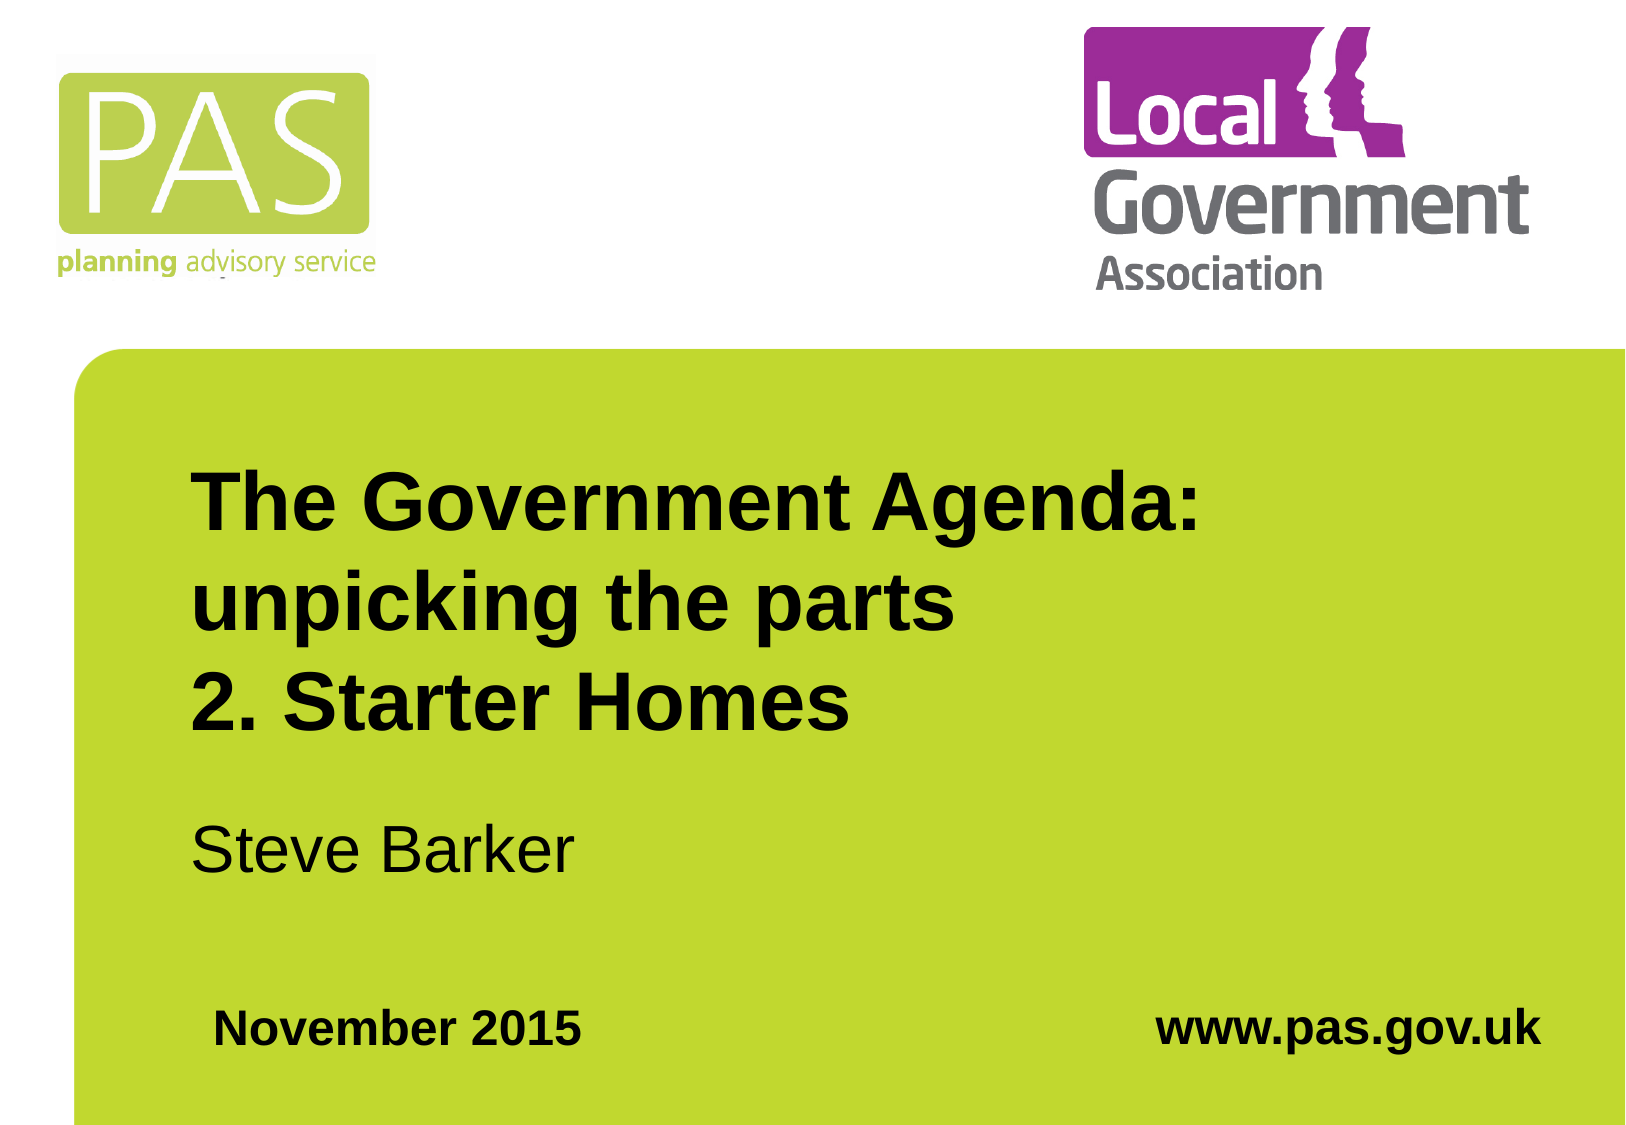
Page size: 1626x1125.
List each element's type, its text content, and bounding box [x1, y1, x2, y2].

title The Government Agenda: unpicking the parts 2. Starter Homes [175, 405, 1557, 590]
picture [0, 0, 1626, 1125]
text_box November 2015 [198, 988, 860, 1063]
text_box www.pas.gov.uk [1037, 987, 1557, 1063]
subtitle Steve Barker [175, 798, 1487, 965]
